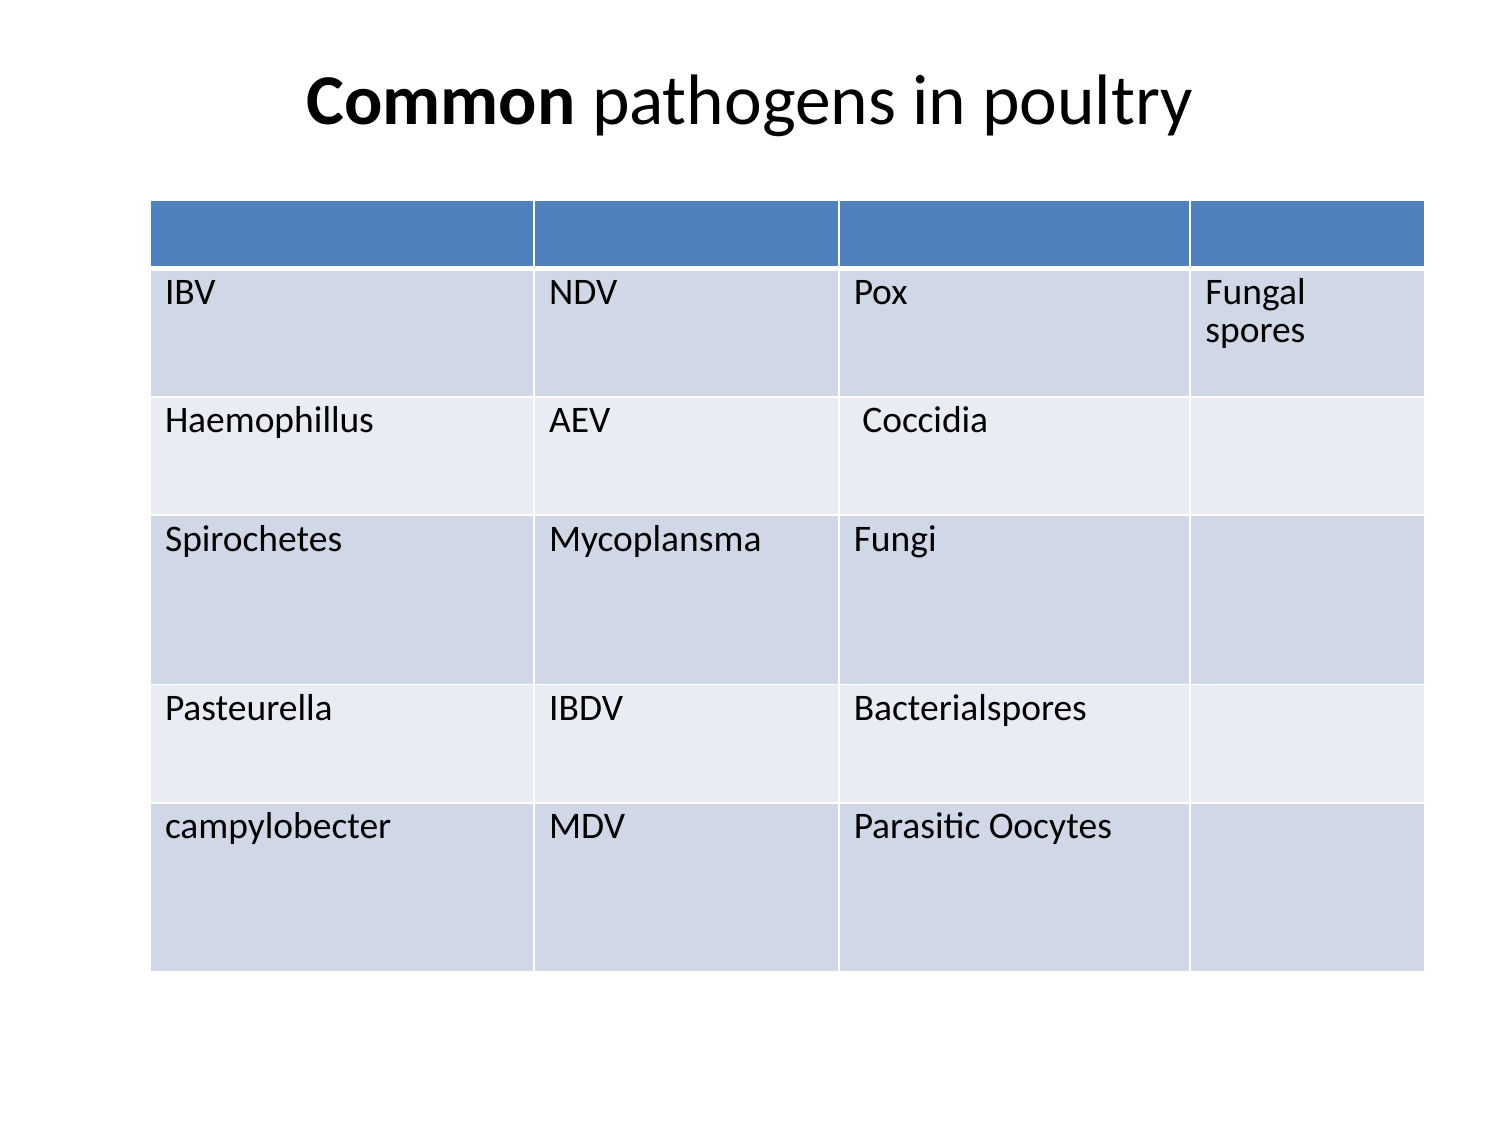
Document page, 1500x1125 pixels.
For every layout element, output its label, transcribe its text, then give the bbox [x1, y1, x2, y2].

table_cell AEV [535, 398, 838, 514]
table_cell [1191, 685, 1424, 802]
table_cell Pasteurella [151, 685, 533, 802]
table_cell MDV [535, 804, 838, 971]
table_header [840, 201, 1189, 266]
table_cell [1191, 516, 1424, 684]
table_cell Spirochetes [151, 516, 533, 684]
table_header [1191, 201, 1424, 266]
table_cell [1191, 804, 1424, 971]
table_cell Mycoplansma [535, 516, 838, 684]
table_header [151, 201, 533, 266]
table_cell Fungal spores [1191, 271, 1424, 396]
table_cell NDV [535, 271, 838, 396]
table_cell [1191, 398, 1424, 514]
table_cell Coccidia [840, 398, 1189, 514]
table_cell Fungi [840, 516, 1189, 684]
table_cell Pox [840, 271, 1189, 396]
table_cell IBV [151, 271, 533, 396]
table_header [535, 201, 838, 266]
table_cell campylobecter [151, 804, 533, 971]
table_cell IBDV [535, 685, 838, 802]
table_cell Haemophillus [151, 398, 533, 514]
table_cell Parasitic Oocytes [840, 804, 1189, 971]
table_cell Bacterialspores [840, 685, 1189, 802]
title Common pathogens in poultry [75, 45, 1425, 233]
